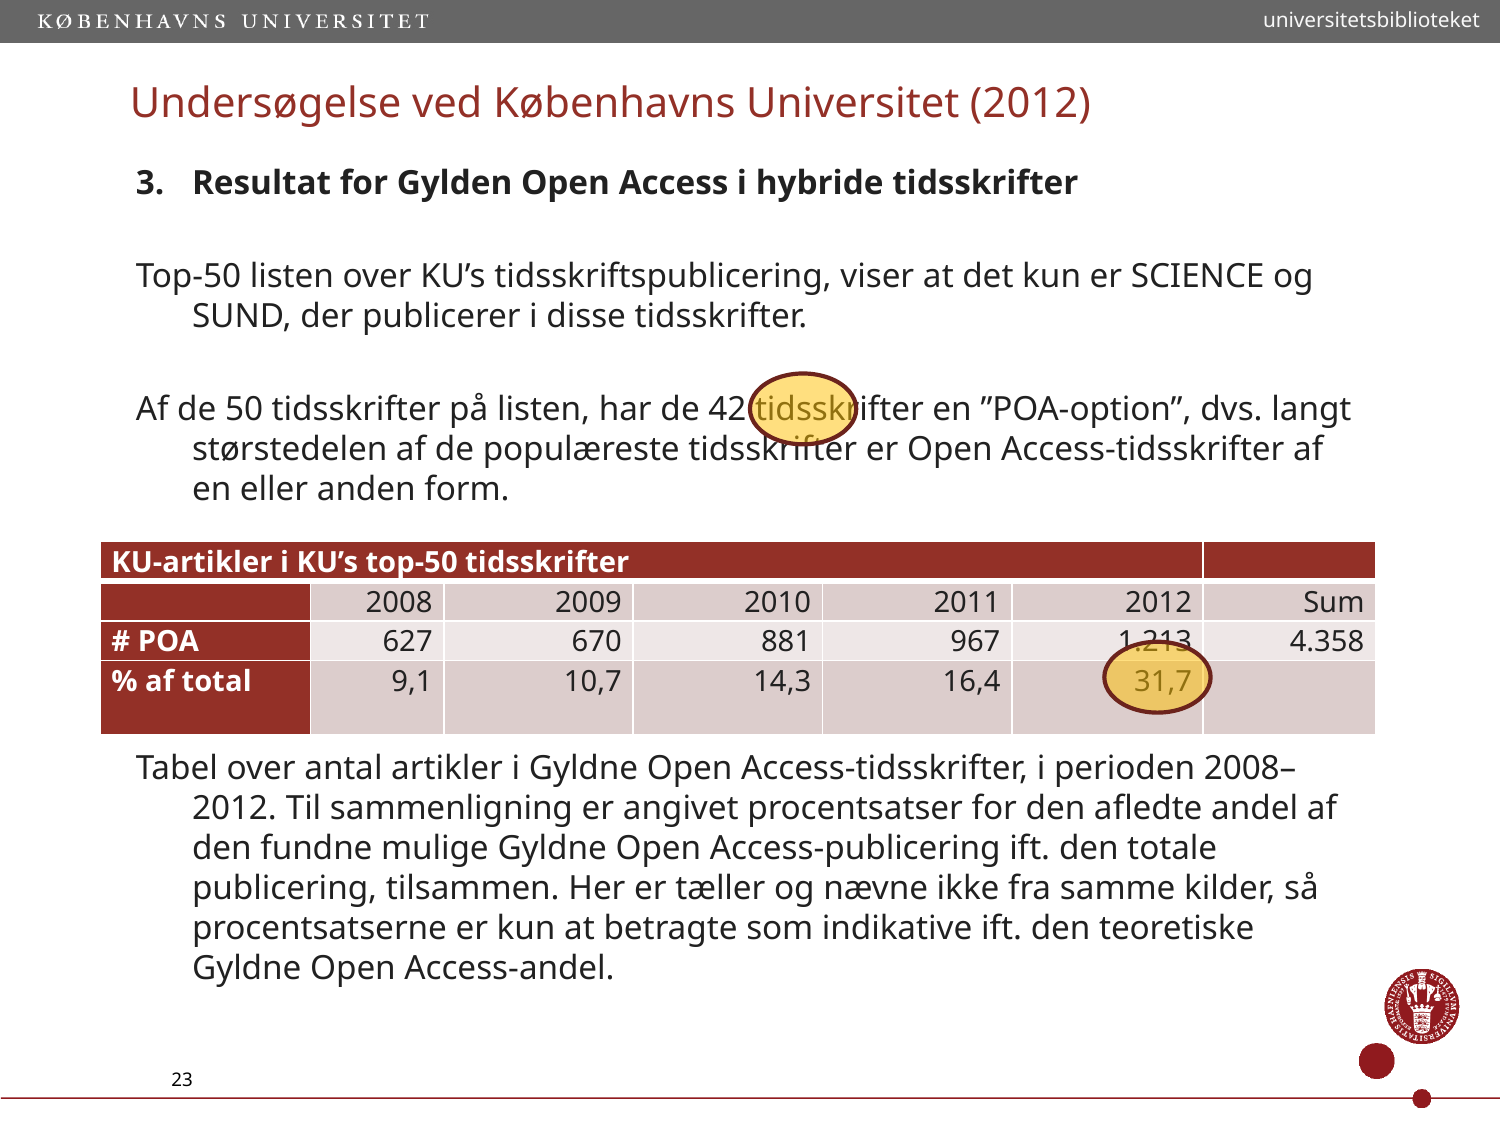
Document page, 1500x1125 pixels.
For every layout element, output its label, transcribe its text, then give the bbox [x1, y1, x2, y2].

picture [0, 910, 1500, 1122]
table_cell [101, 584, 310, 620]
table_cell 14,3 [634, 661, 822, 734]
table_cell 2008 [311, 584, 443, 620]
table_cell # POA [101, 622, 310, 660]
table_cell [1204, 661, 1375, 734]
text_box [1102, 639, 1213, 715]
picture [1496, 0, 1500, 43]
table_cell 9,1 [311, 661, 443, 734]
picture [0, 0, 468, 43]
table_cell 1.213 [1013, 622, 1202, 660]
table_header KU-artikler i KU’s top-50 tidsskrifter [101, 542, 1202, 578]
table_cell 670 [445, 622, 632, 660]
text_box [747, 371, 859, 447]
table_cell 881 [634, 622, 822, 660]
table_cell 2009 [445, 584, 632, 620]
table_cell 4.358 [1204, 622, 1375, 660]
table_cell 16,4 [823, 661, 1011, 734]
table_cell % af total [101, 661, 310, 734]
table_cell 2012 [1013, 584, 1202, 620]
table_cell 627 [311, 622, 443, 660]
list 3. Resultat for Gylden Open Access i hybride tidsskrifter Top-50 listen over KU’s tidsskriftspublicering, viser at det kun er SCIENCE og SUND, der publicerer i disse tidsskrifter. Af de 50 tidsskrifter på listen, har de 42 tidsskrifter en ”POA-option”, dvs. langt størstedelen af de populæreste tidsskrifter er Open Access-tidsskrifter af en eller anden form. Tabel over antal artikler i Gyldne Open Access-tidsskrifter, i perioden 2008–2012. Til sammenligning er angivet procentsatser for den afledte andel af den fundne mulige Gyldne Open Access-publicering ift. den totale publicering, tilsammen. Her er tæller og nævne ikke fra samme kilder, så procentsatserne er kun at betragte som indikative ift. den teoretiske Gyldne Open Access-andel. [135, 160, 1365, 540]
list 3. Resultat for Gylden Open Access i hybride tidsskrifter Top-50 listen over KU’s tidsskriftspublicering, viser at det kun er SCIENCE og SUND, der publicerer i disse tidsskrifter. Af de 50 tidsskrifter på listen, har de 42 tidsskrifter en ”POA-option”, dvs. langt størstedelen af de populæreste tidsskrifter er Open Access-tidsskrifter af en eller anden form. Tabel over antal artikler i Gyldne Open Access-tidsskrifter, i perioden 2008–2012. Til sammenligning er angivet procentsatser for den afledte andel af den fundne mulige Gyldne Open Access-publicering ift. den totale publicering, tilsammen. Her er tæller og nævne ikke fra samme kilder, så procentsatserne er kun at betragte som indikative ift. den teoretiske Gyldne Open Access-andel. [135, 736, 1365, 1012]
table_cell 967 [823, 622, 1011, 660]
table_cell 2010 [634, 584, 822, 620]
footer universitetsbiblioteket [468, 0, 1496, 43]
table_header [1204, 542, 1375, 578]
table_cell Sum [1204, 584, 1375, 620]
slide_number 23 [171, 1067, 522, 1092]
table_cell 10,7 [445, 661, 632, 734]
table_cell 2011 [823, 584, 1011, 620]
title Undersøgelse ved Københavns Universitet (2012) [129, 33, 1337, 126]
table_cell 31,7 [1013, 661, 1202, 734]
